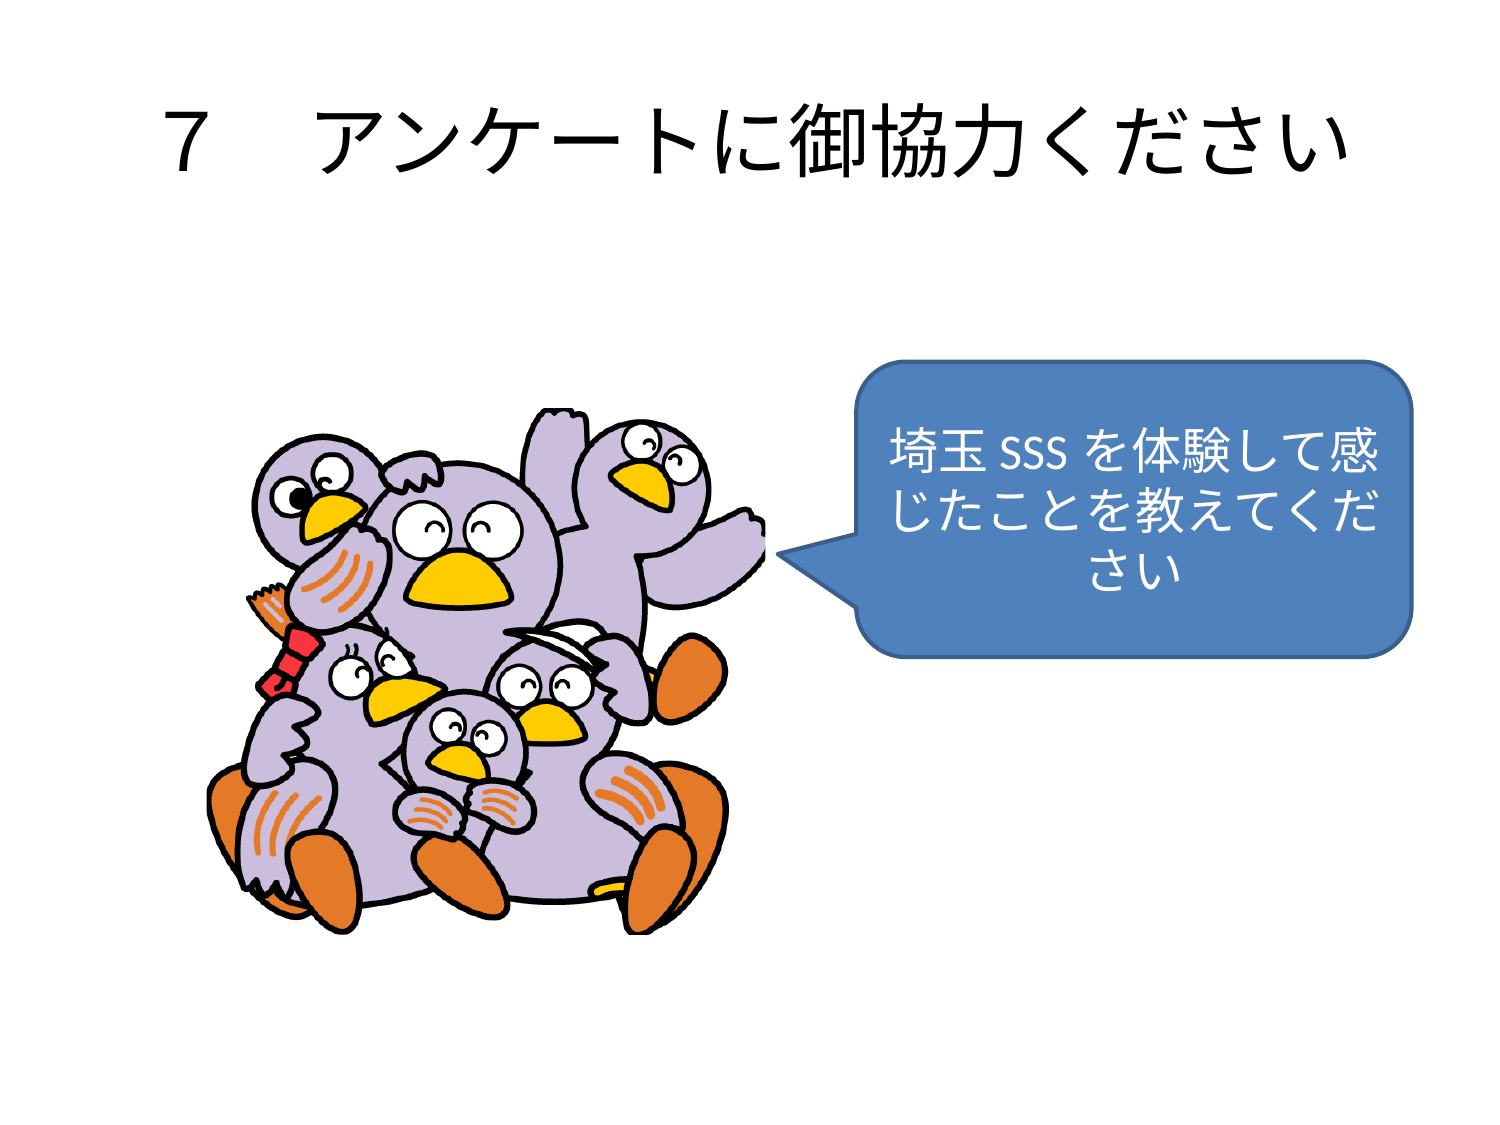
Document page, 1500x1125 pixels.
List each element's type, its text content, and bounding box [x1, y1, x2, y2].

title ７ アンケートに御協力ください [75, 45, 1425, 233]
text_box 埼玉SSSを体験して感じたことを教えてください [775, 359, 1414, 660]
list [206, 408, 766, 935]
